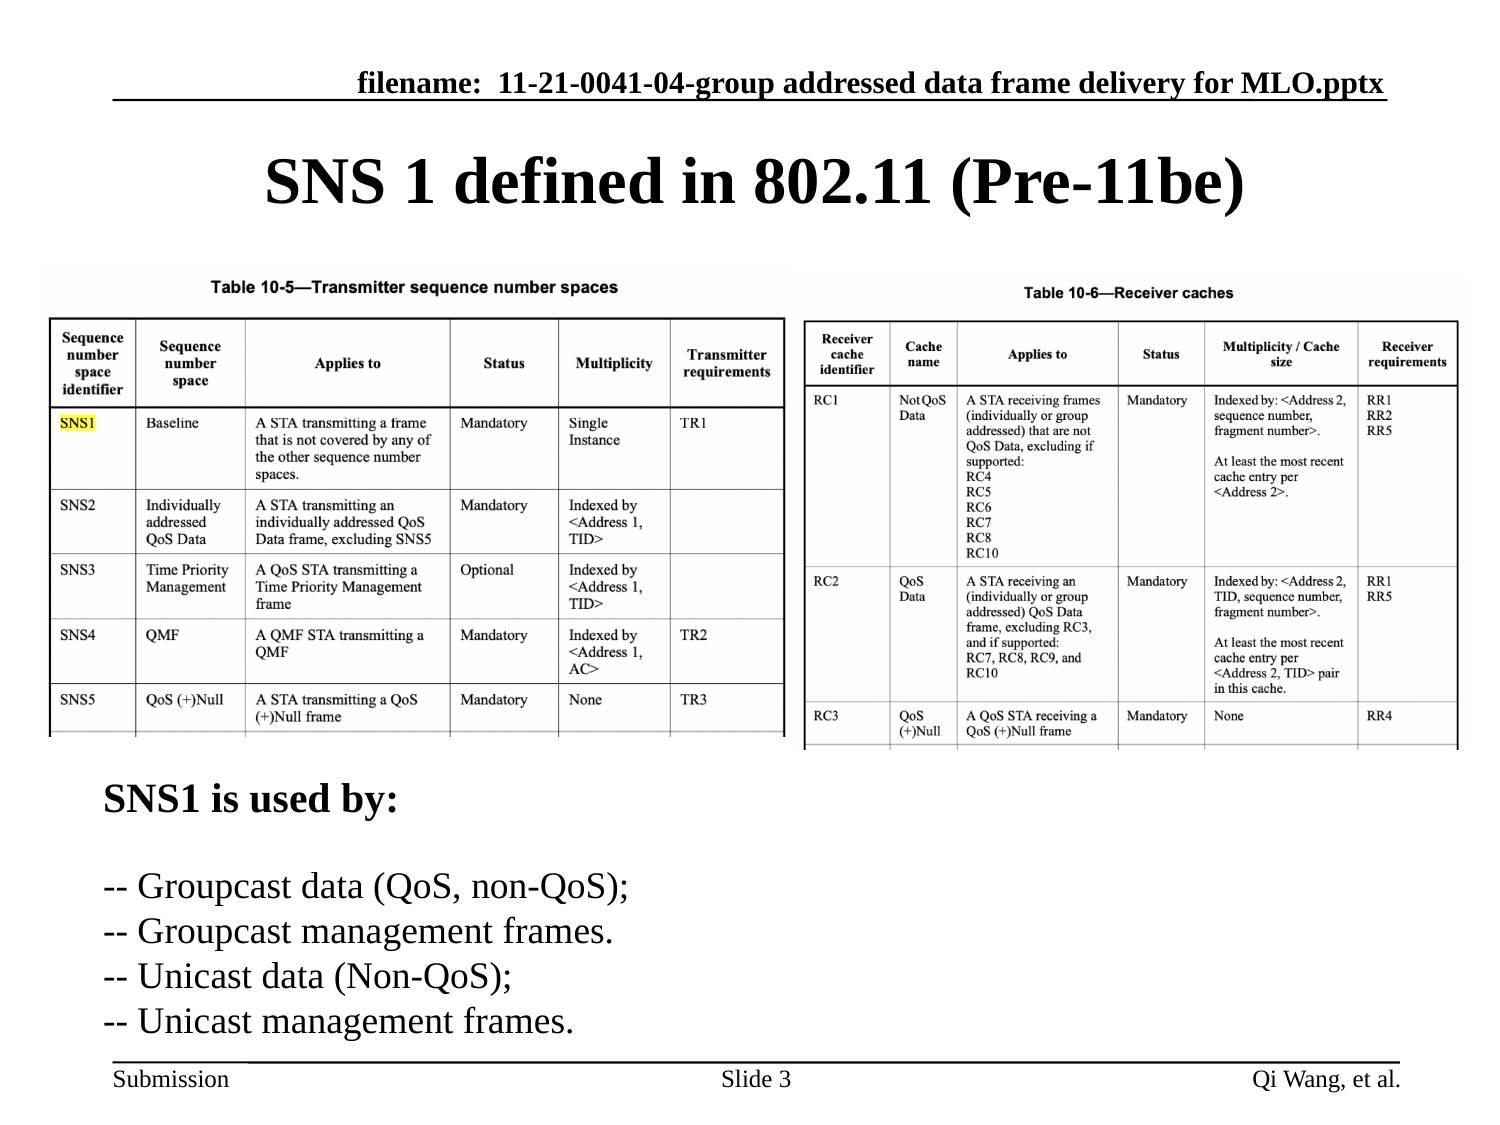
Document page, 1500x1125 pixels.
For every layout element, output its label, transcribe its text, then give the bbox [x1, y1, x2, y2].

picture [35, 260, 1469, 751]
text_box SNS1 is used by: -- Groupcast data (QoS, non-QoS); -- Groupcast management frames. -- Unicast data (Non-QoS); -- Unicast management frames. [88, 763, 1070, 1093]
title SNS 1 defined in 802.11 (Pre-11be) [76, 129, 1436, 225]
footer Qi Wang, et al. [1237, 1062, 1402, 1093]
